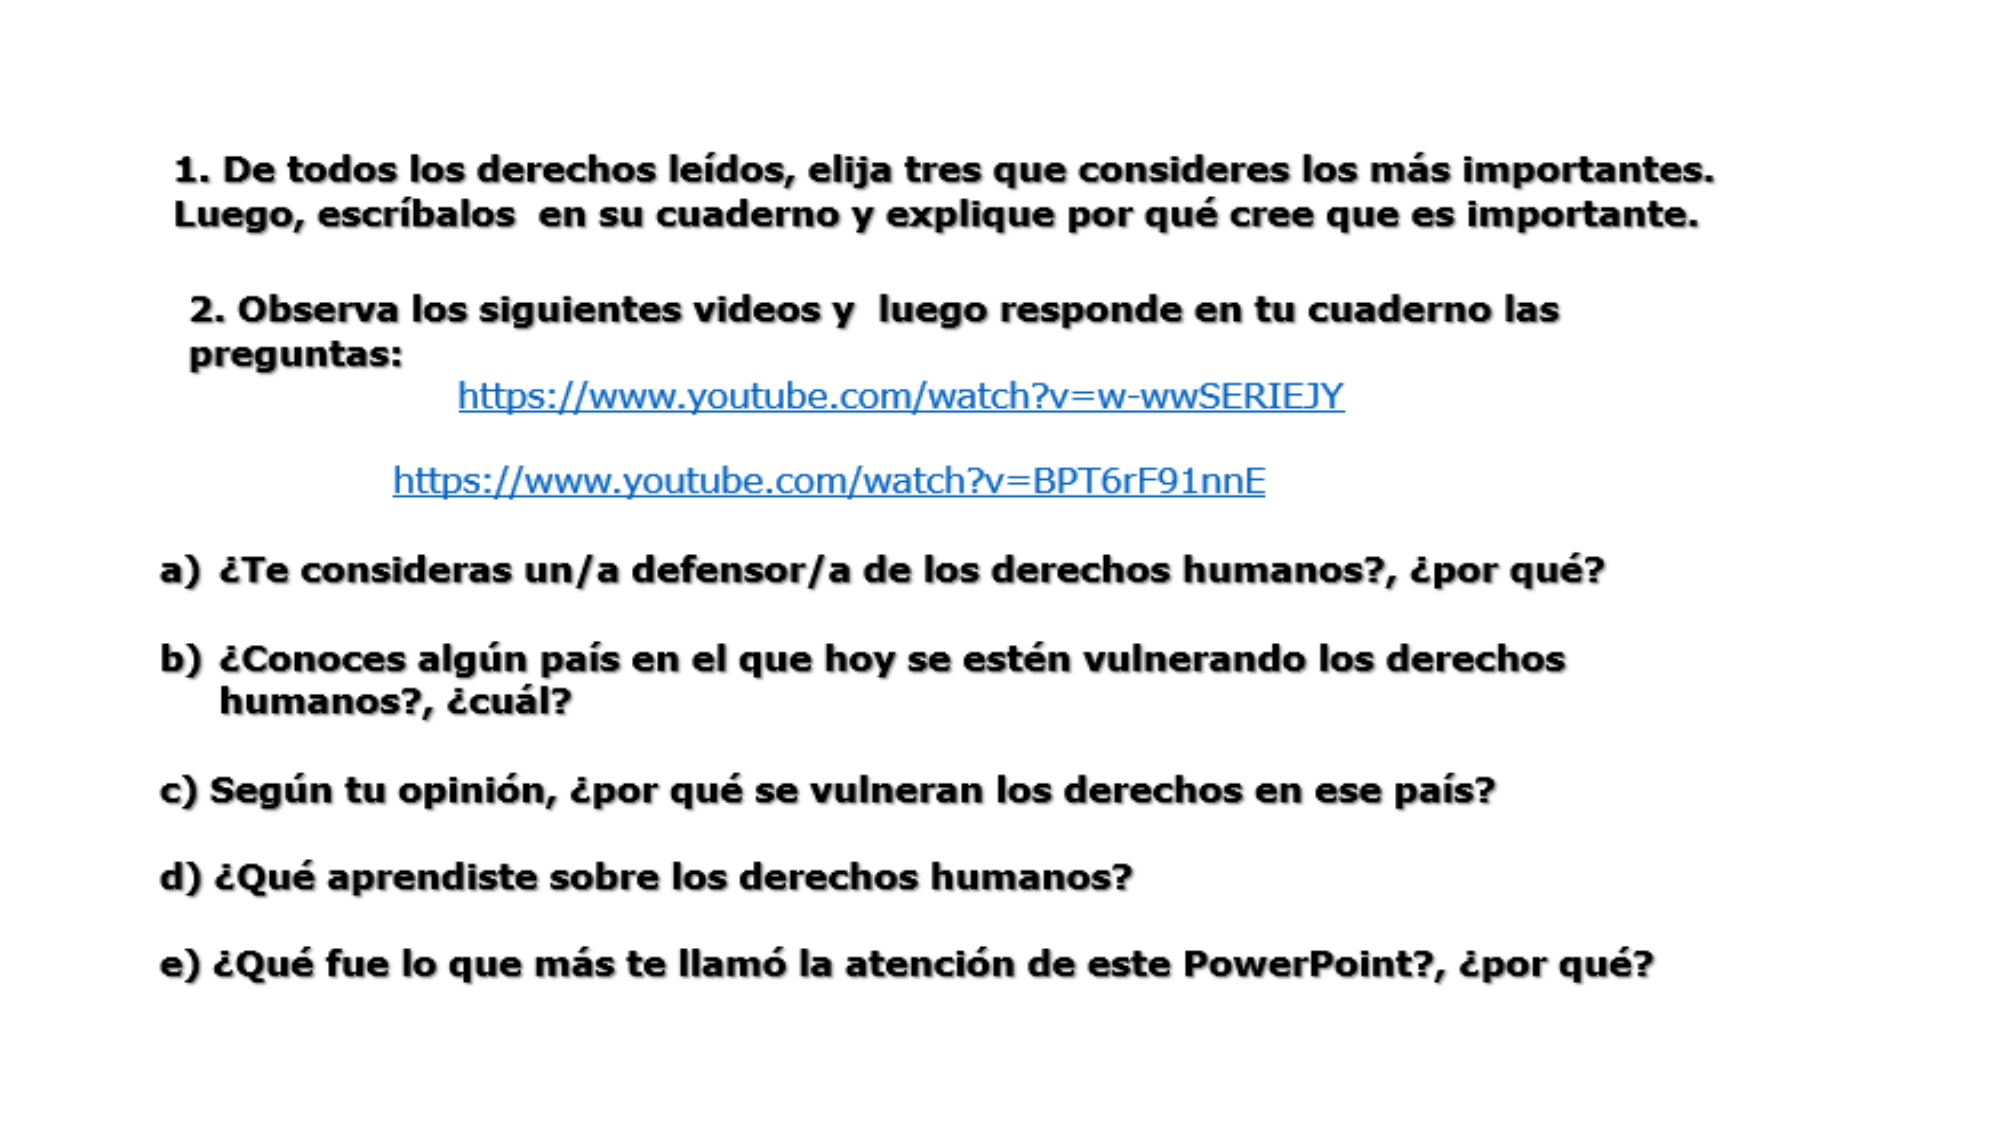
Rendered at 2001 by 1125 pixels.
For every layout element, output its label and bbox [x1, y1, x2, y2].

picture [110, 123, 1787, 1036]
